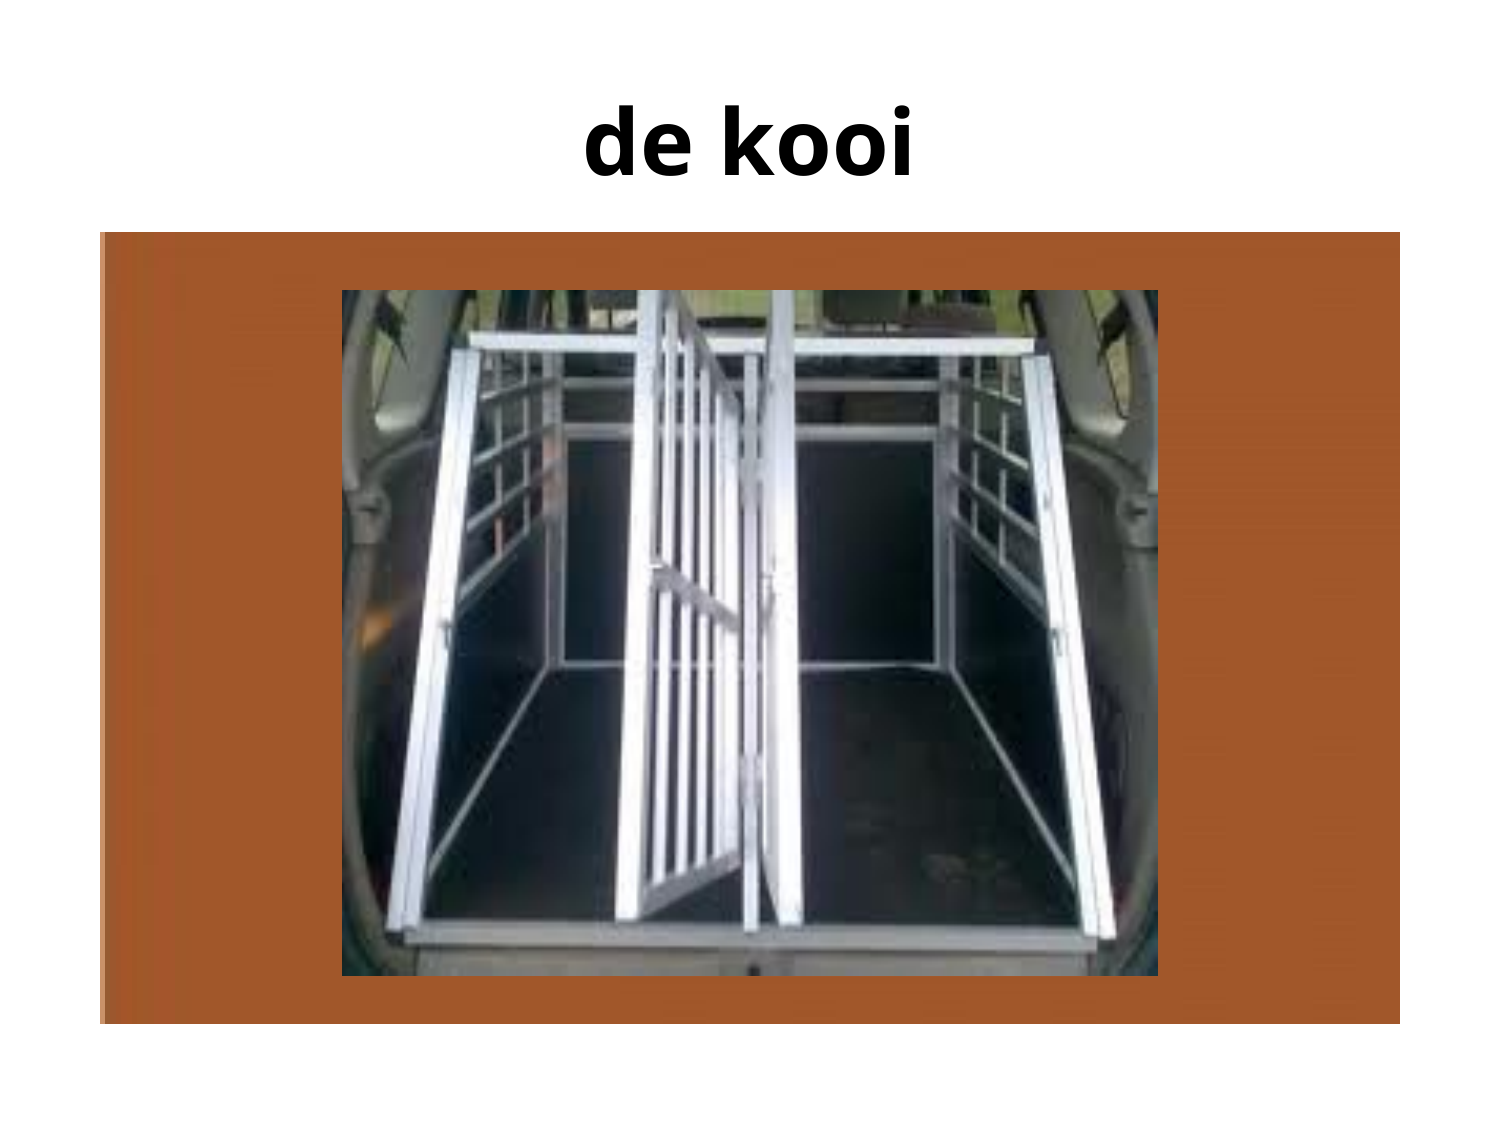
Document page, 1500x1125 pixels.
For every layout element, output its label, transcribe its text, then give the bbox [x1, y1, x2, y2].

title de kooi [75, 45, 1425, 233]
picture [100, 232, 1400, 1024]
